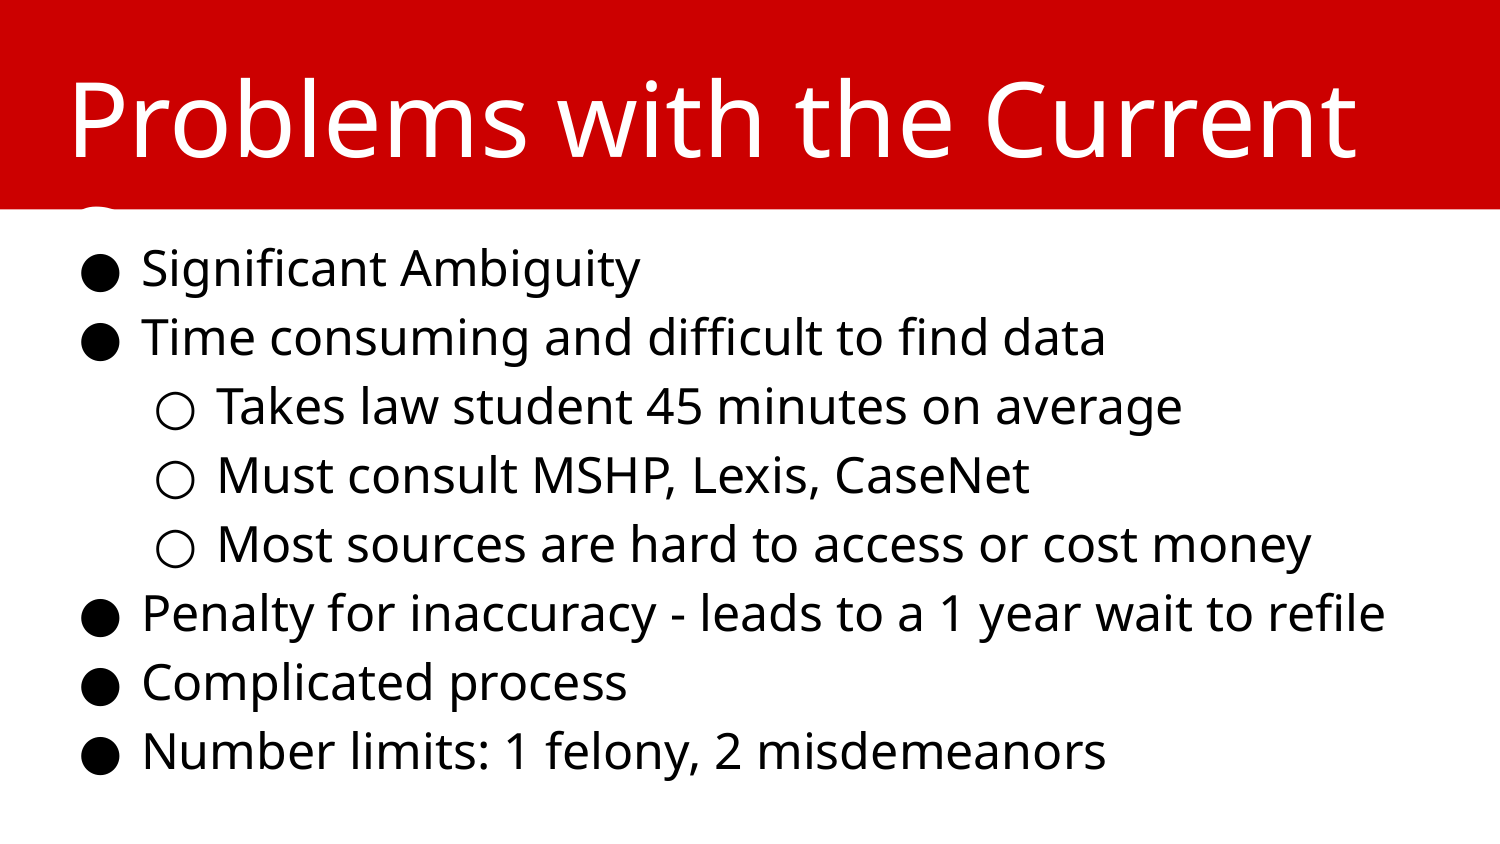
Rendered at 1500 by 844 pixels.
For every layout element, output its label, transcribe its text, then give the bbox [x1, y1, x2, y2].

title Problems with the Current Statute [51, 38, 1449, 142]
text_box Significant Ambiguity Time consuming and difficult to find data Takes law student 45 minutes on average Must consult MSHP, Lexis, CaseNet Most sources are hard to access or cost money Penalty for inaccuracy - leads to a 1 year wait to refile Complicated process Number limits: 1 felony, 2 misdemeanors [51, 212, 1449, 825]
